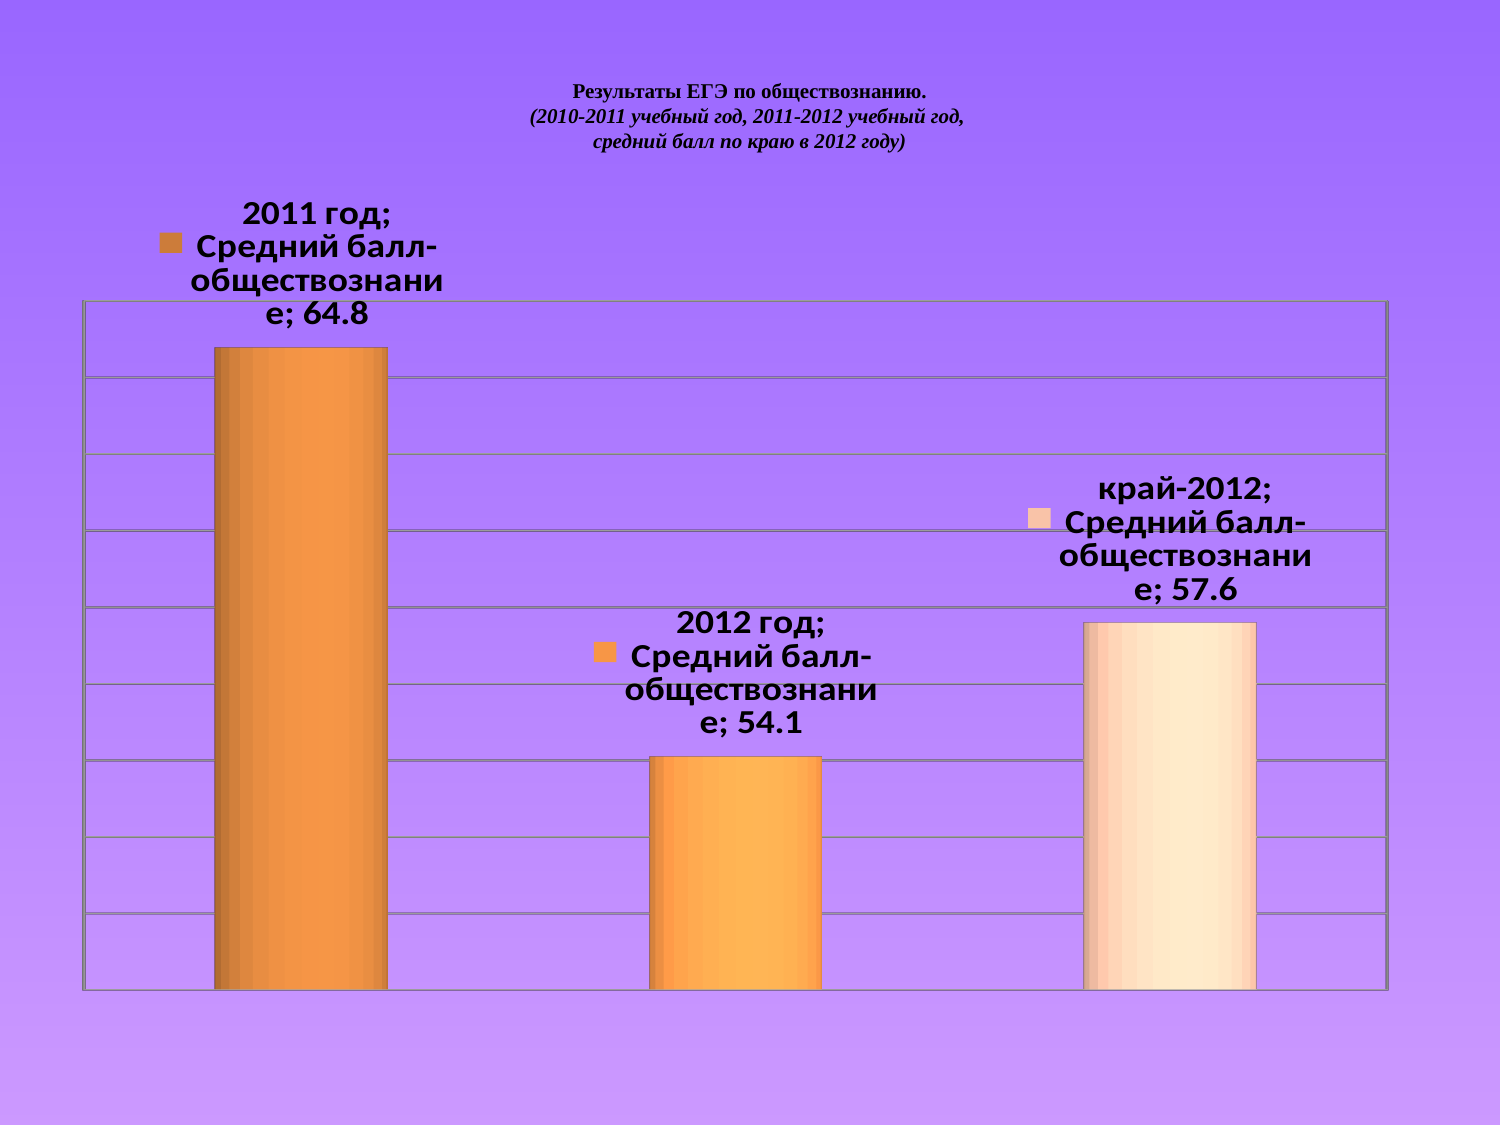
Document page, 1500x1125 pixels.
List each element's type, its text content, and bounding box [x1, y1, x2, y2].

title Результаты ЕГЭ по обществознанию. (2010-2011 учебный год, 2011-2012 учебный год, средний балл по краю в 2012 году) [75, 23, 1425, 198]
chart [46, 198, 1426, 1006]
